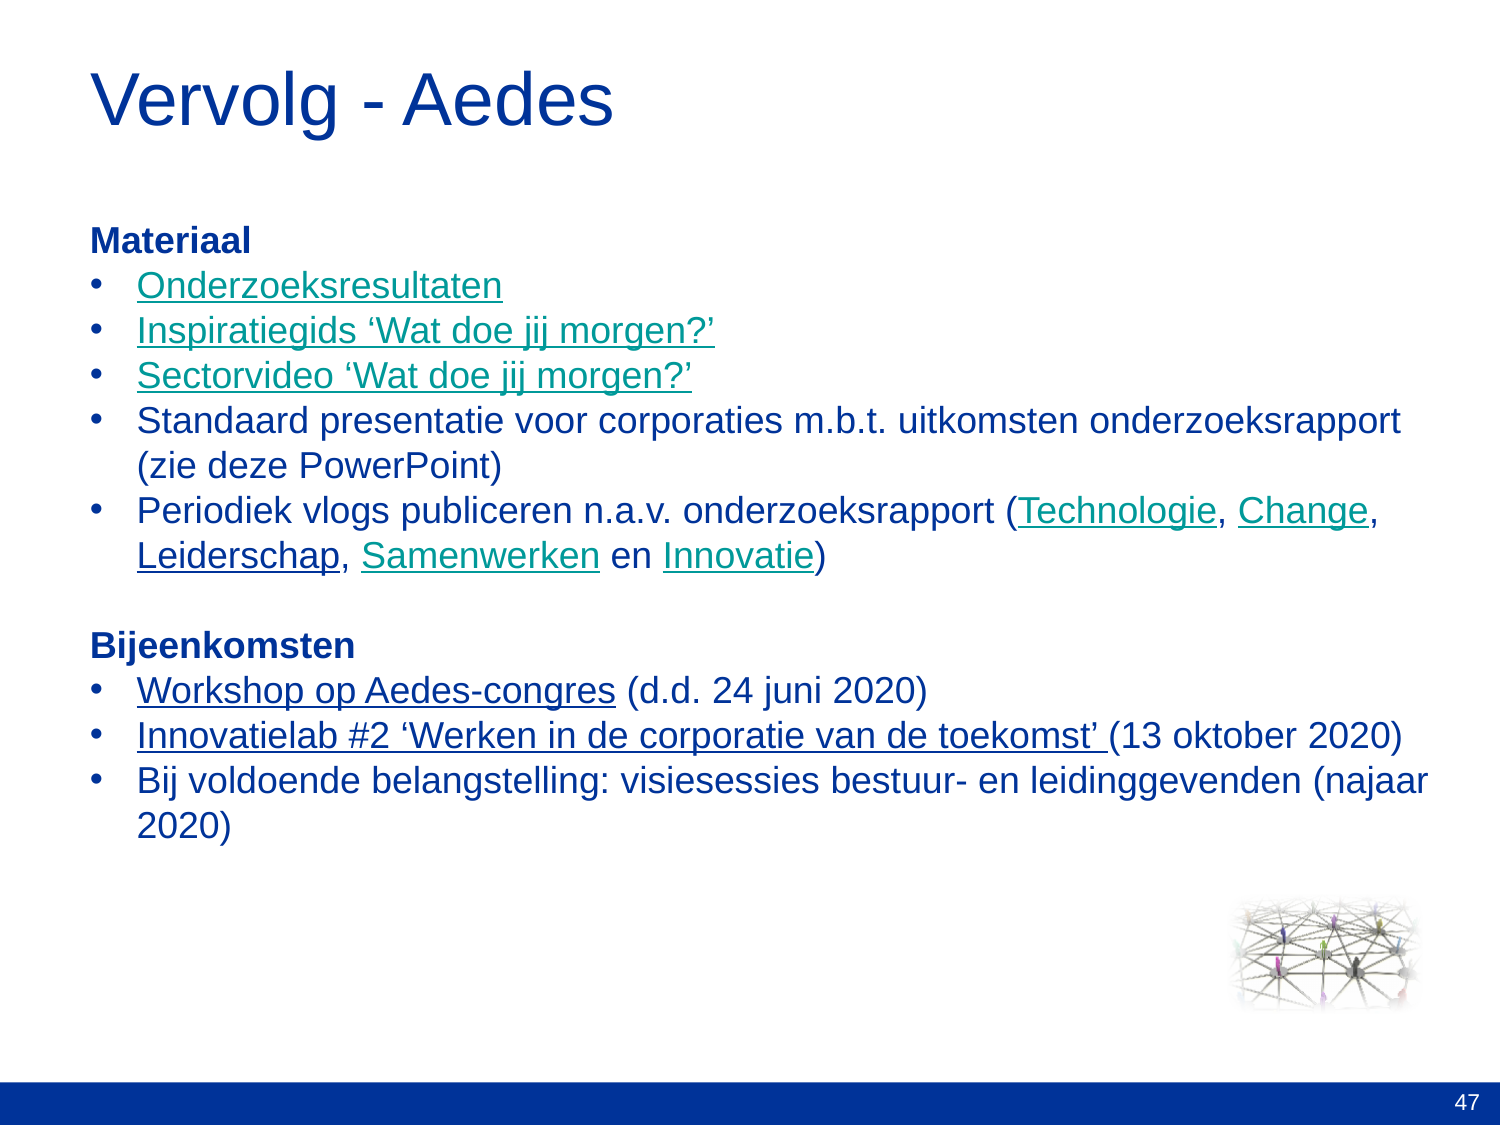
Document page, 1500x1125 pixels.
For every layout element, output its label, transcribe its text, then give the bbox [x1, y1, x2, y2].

title Vervolg - Aedes [75, 42, 1425, 149]
picture [1224, 891, 1425, 1017]
text_box Materiaal Onderzoeksresultaten Inspiratiegids ‘Wat doe jij morgen?’ Sectorvideo ‘Wat doe jij morgen?’ Standaard presentatie voor corporaties m.b.t. uitkomsten onderzoeksrapport (zie deze PowerPoint) Periodiek vlogs publiceren n.a.v. onderzoeksrapport (Technologie, Change, Leiderschap, Samenwerken en Innovatie) Bijeenkomsten Workshop op Aedes-congres (d.d. 24 juni 2020) Innovatielab #2 ‘Werken in de corporatie van de toekomst’ (13 oktober 2020) Bij voldoende belangstelling: visiesessies bestuur- en leidinggevenden (najaar 2020) [75, 208, 1447, 944]
text_box 47 [1145, 1079, 1496, 1125]
text_box [1496, 1082, 1500, 1125]
text_box [0, 1082, 1145, 1125]
